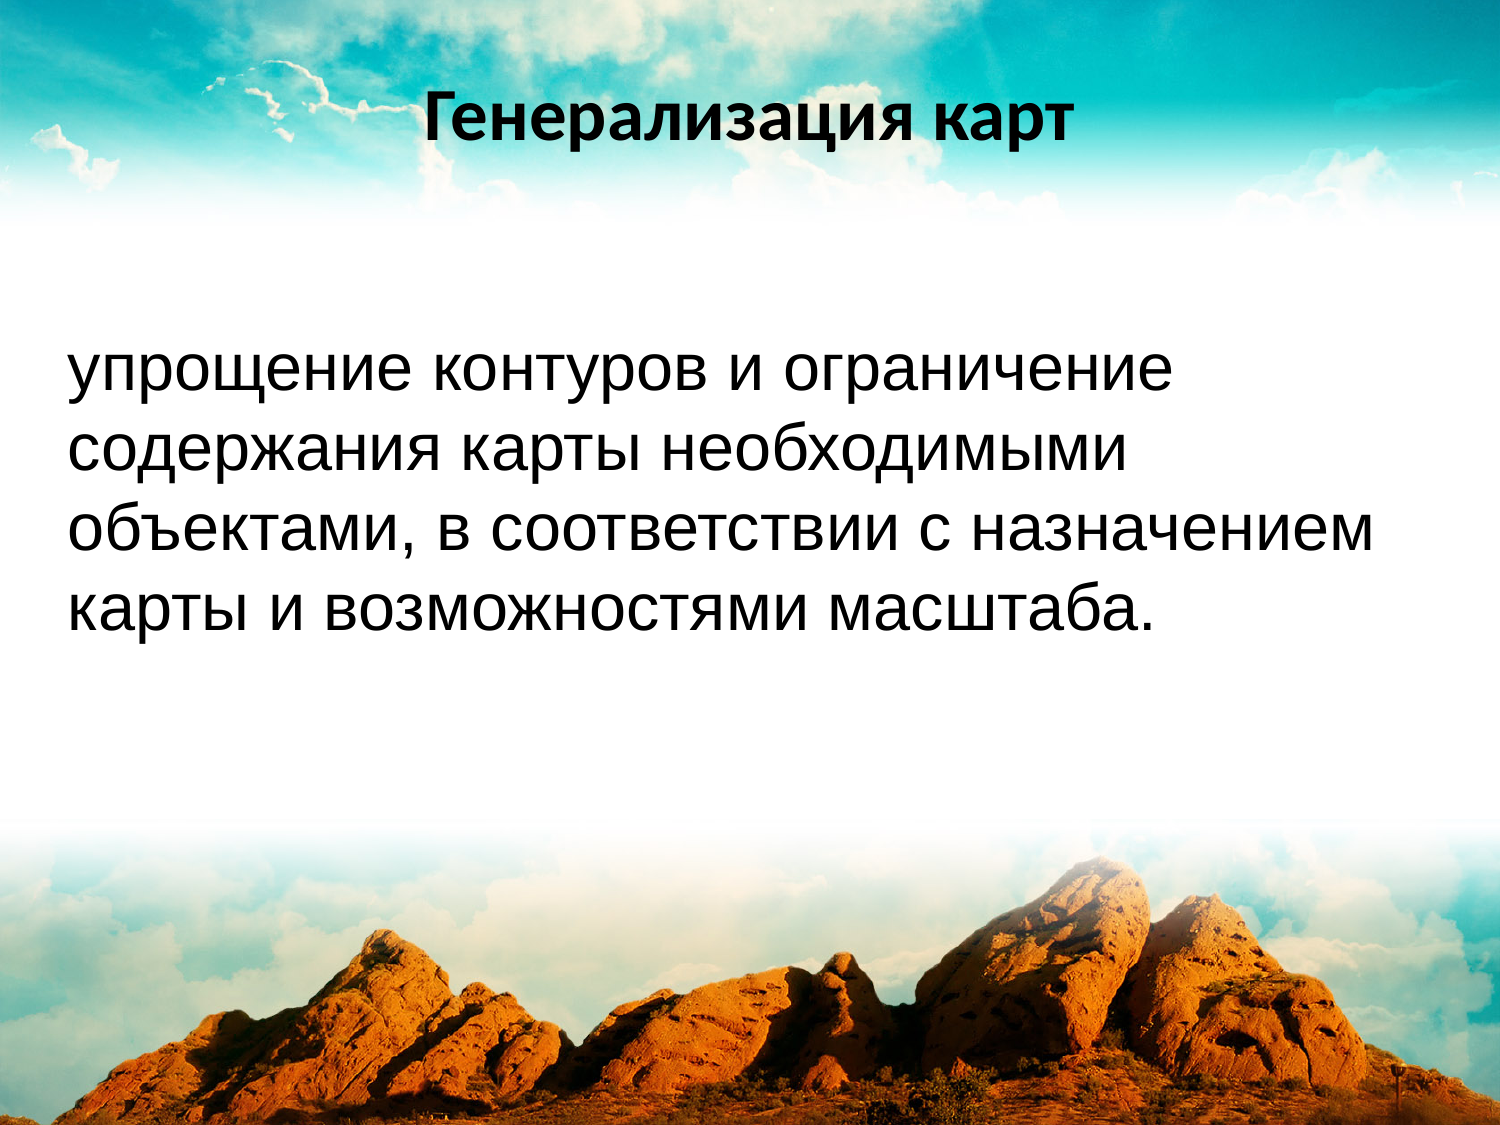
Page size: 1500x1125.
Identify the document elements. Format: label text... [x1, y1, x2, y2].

picture [0, 819, 1500, 1125]
picture [0, 0, 1500, 236]
text_box упрощение контуров и ограничение содержания карты необходимыми объектами, в соответствии с назначением карты и возможностями масштаба. [53, 316, 1500, 651]
